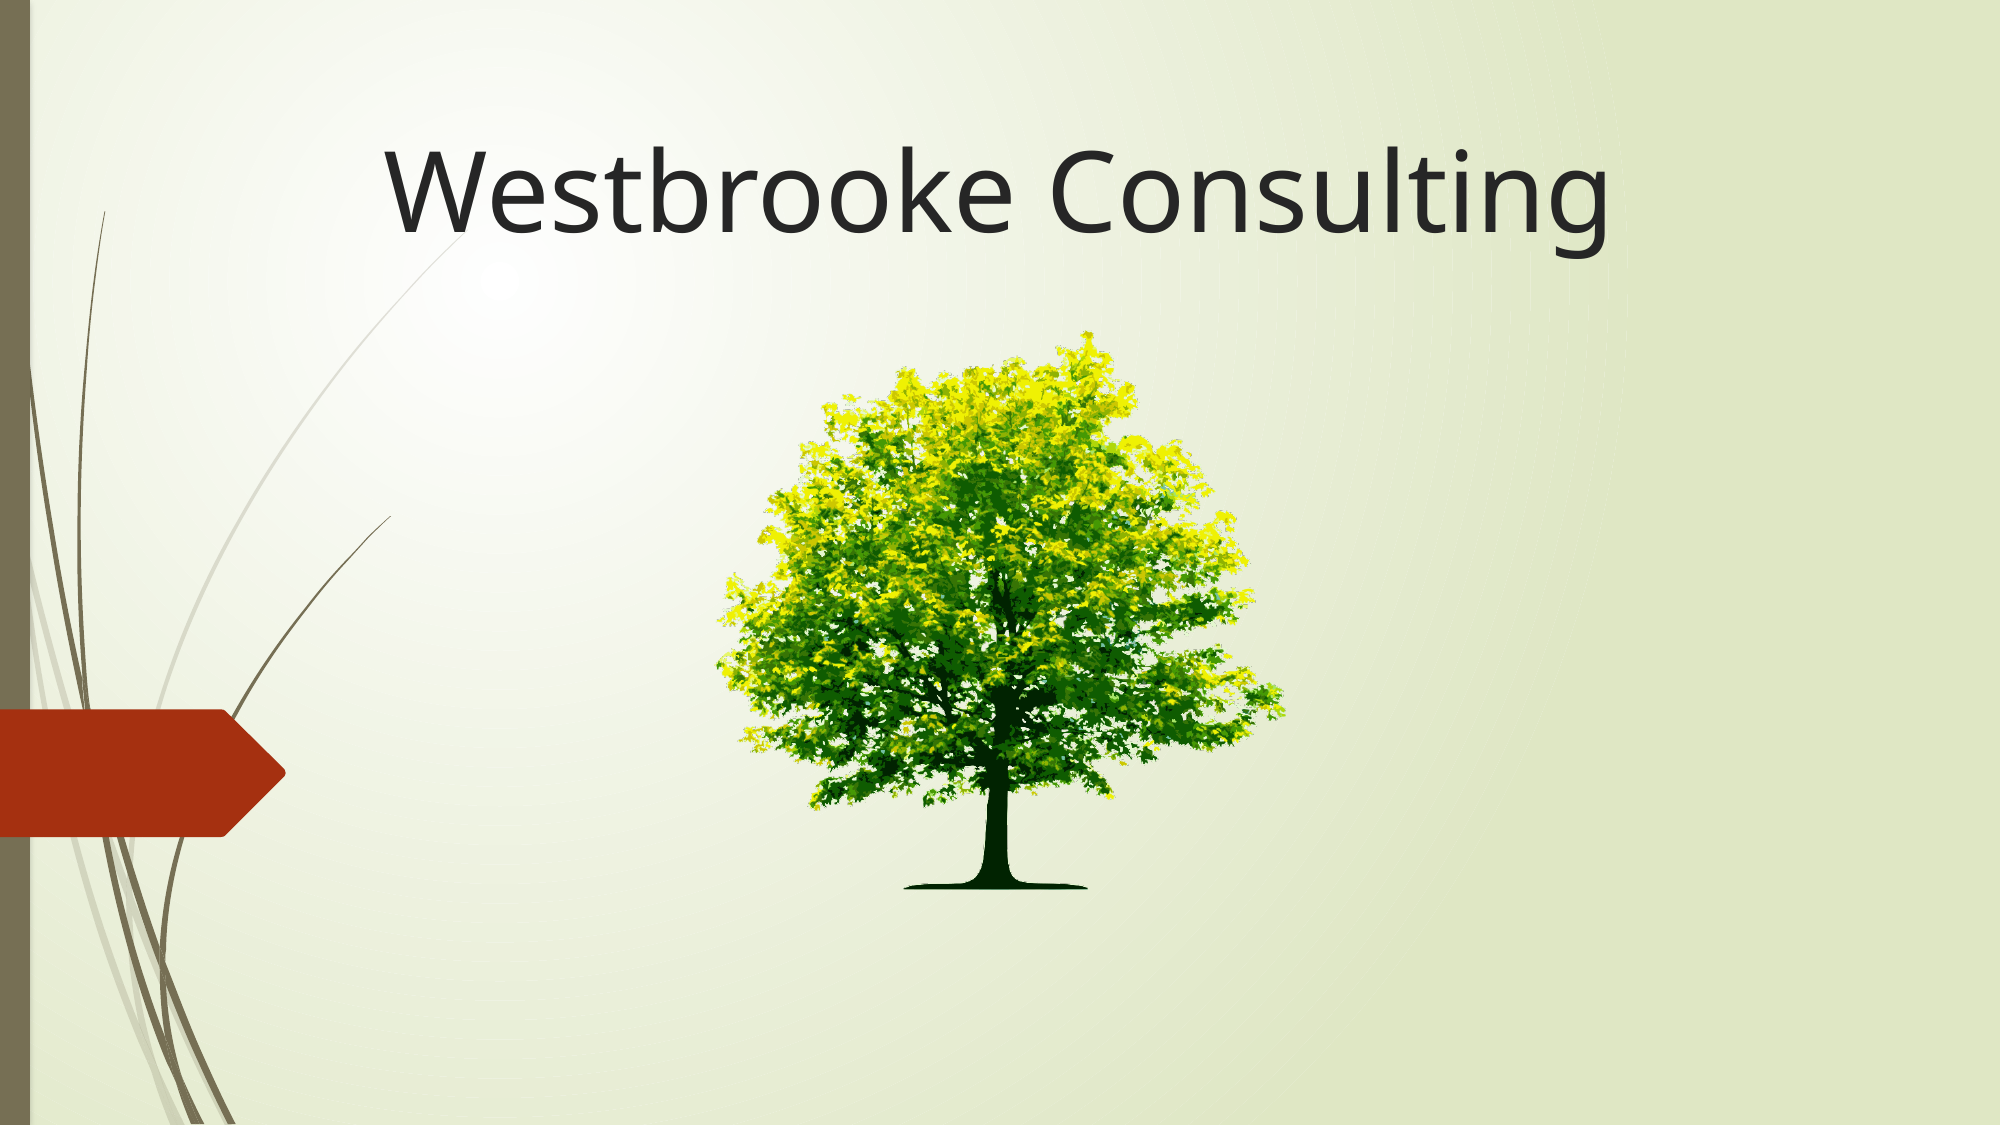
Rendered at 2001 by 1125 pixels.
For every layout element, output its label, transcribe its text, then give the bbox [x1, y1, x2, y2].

picture [714, 329, 1286, 890]
title Westbrooke Consulting [249, 101, 1750, 263]
